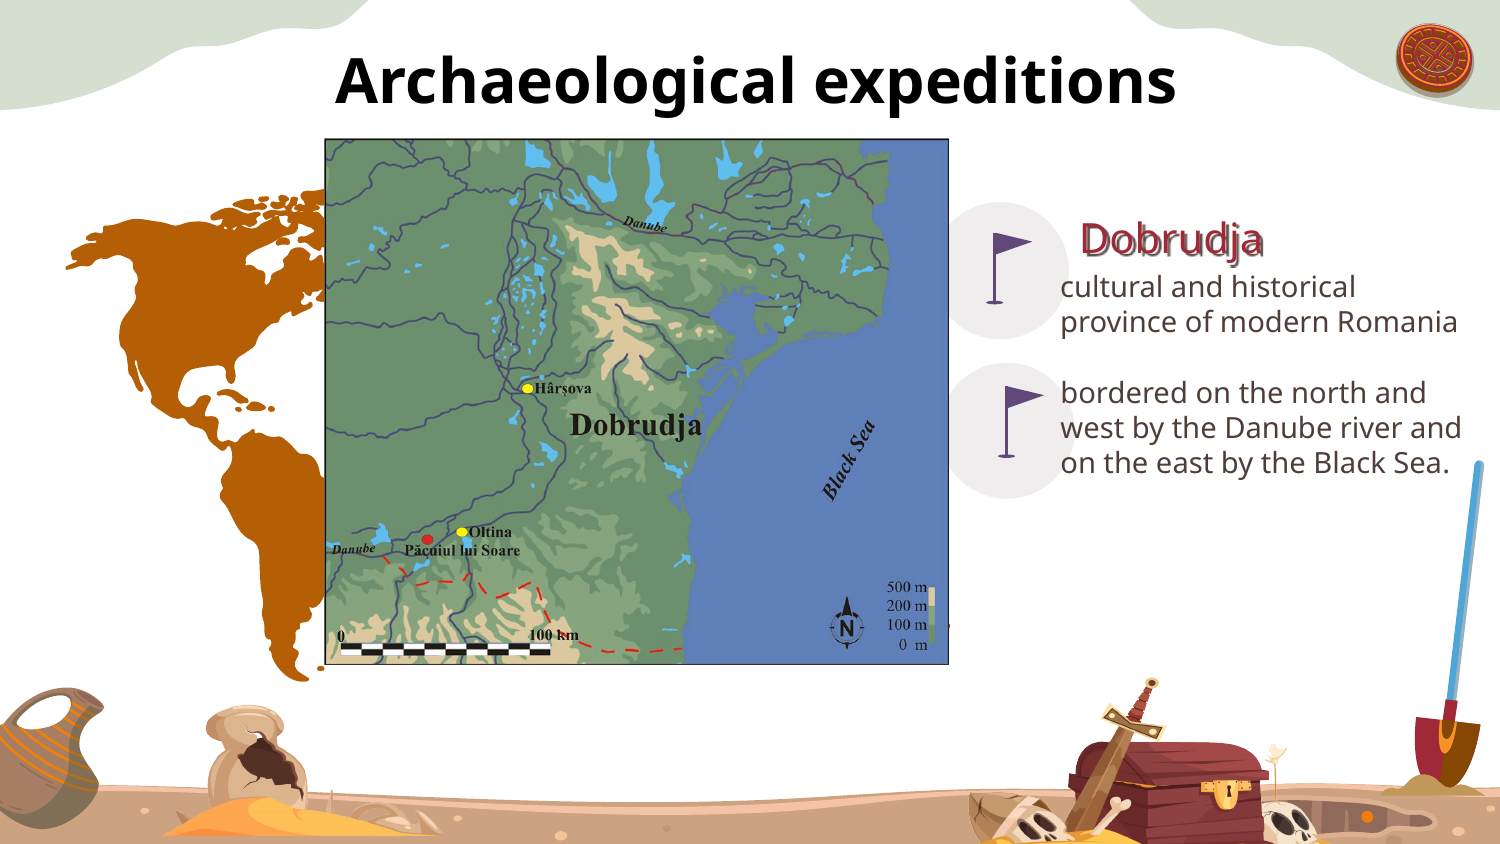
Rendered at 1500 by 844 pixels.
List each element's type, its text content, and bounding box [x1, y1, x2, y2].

picture [147, 693, 455, 844]
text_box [997, 386, 1045, 459]
title Archaeological expeditions [123, 32, 1390, 126]
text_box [64, 185, 951, 682]
picture [324, 138, 949, 665]
text_box cultural and historical province of modern Romania [1045, 268, 1482, 348]
text_box Dobrudja [1063, 212, 1347, 265]
text_box bordered on the north and west by the Danube river and on the east by the Black Sea. [1045, 374, 1500, 454]
text_box [957, 362, 1071, 499]
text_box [985, 232, 1033, 305]
picture [926, 669, 1389, 844]
text_box [957, 202, 1067, 340]
